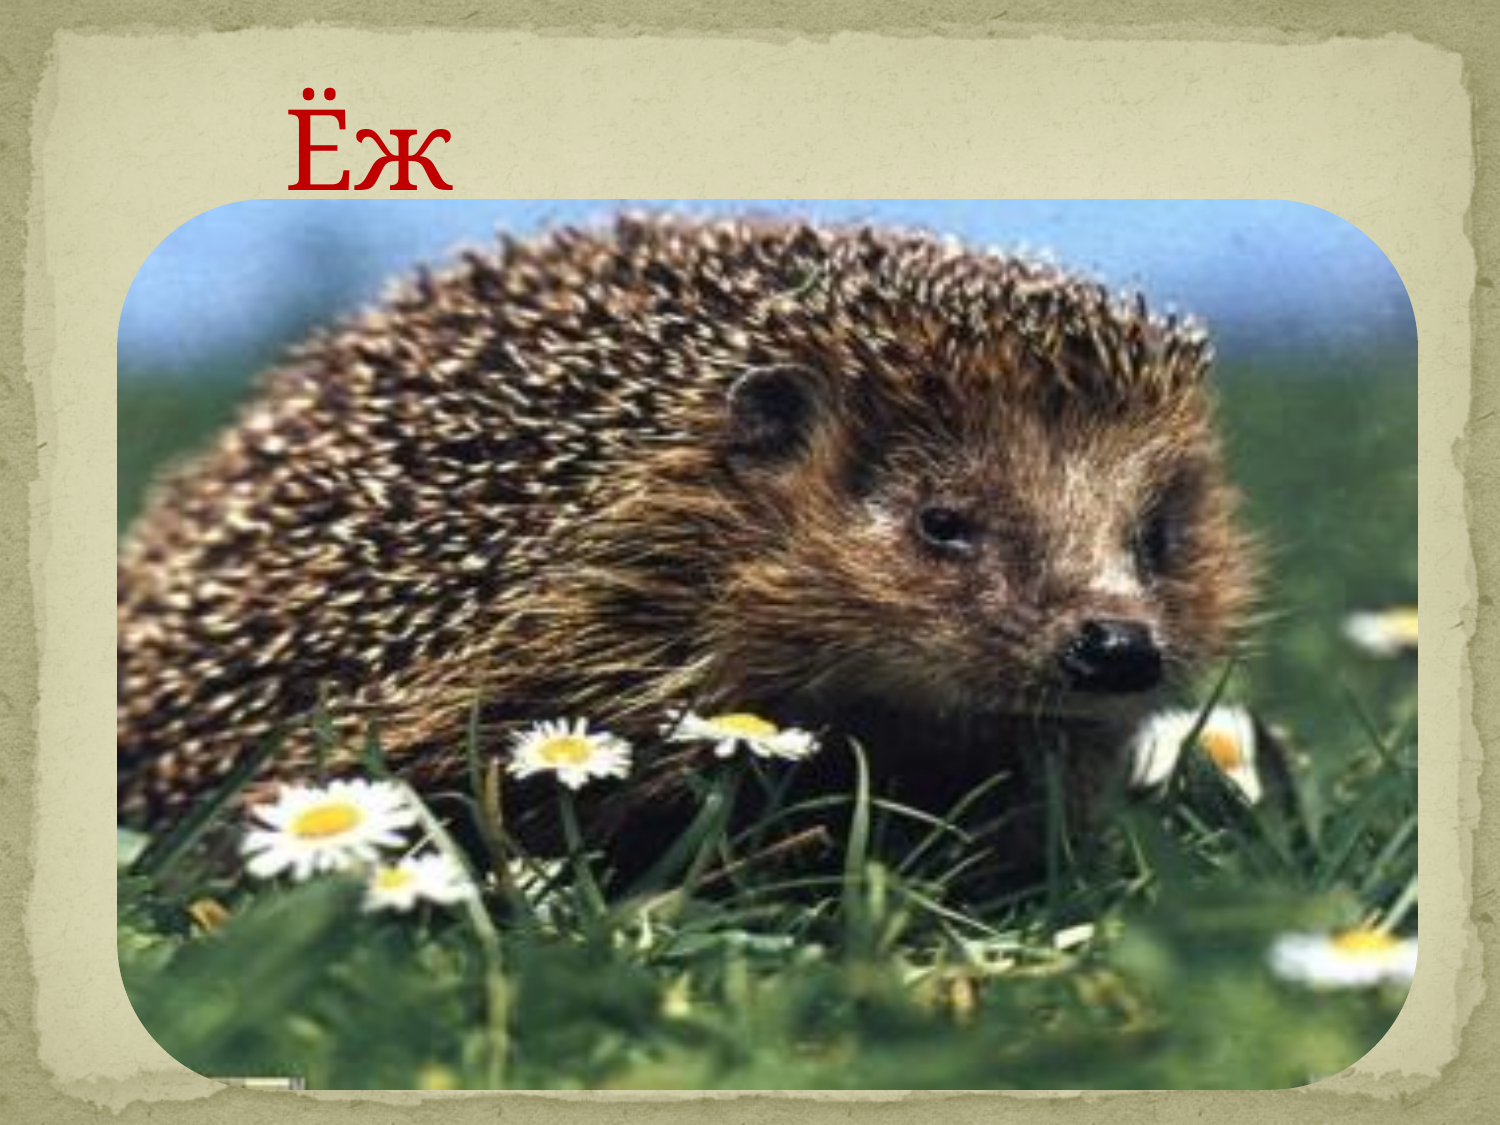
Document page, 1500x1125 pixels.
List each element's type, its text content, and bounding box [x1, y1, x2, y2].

picture [117, 199, 1418, 1090]
text_box Ёж [269, 70, 1313, 188]
